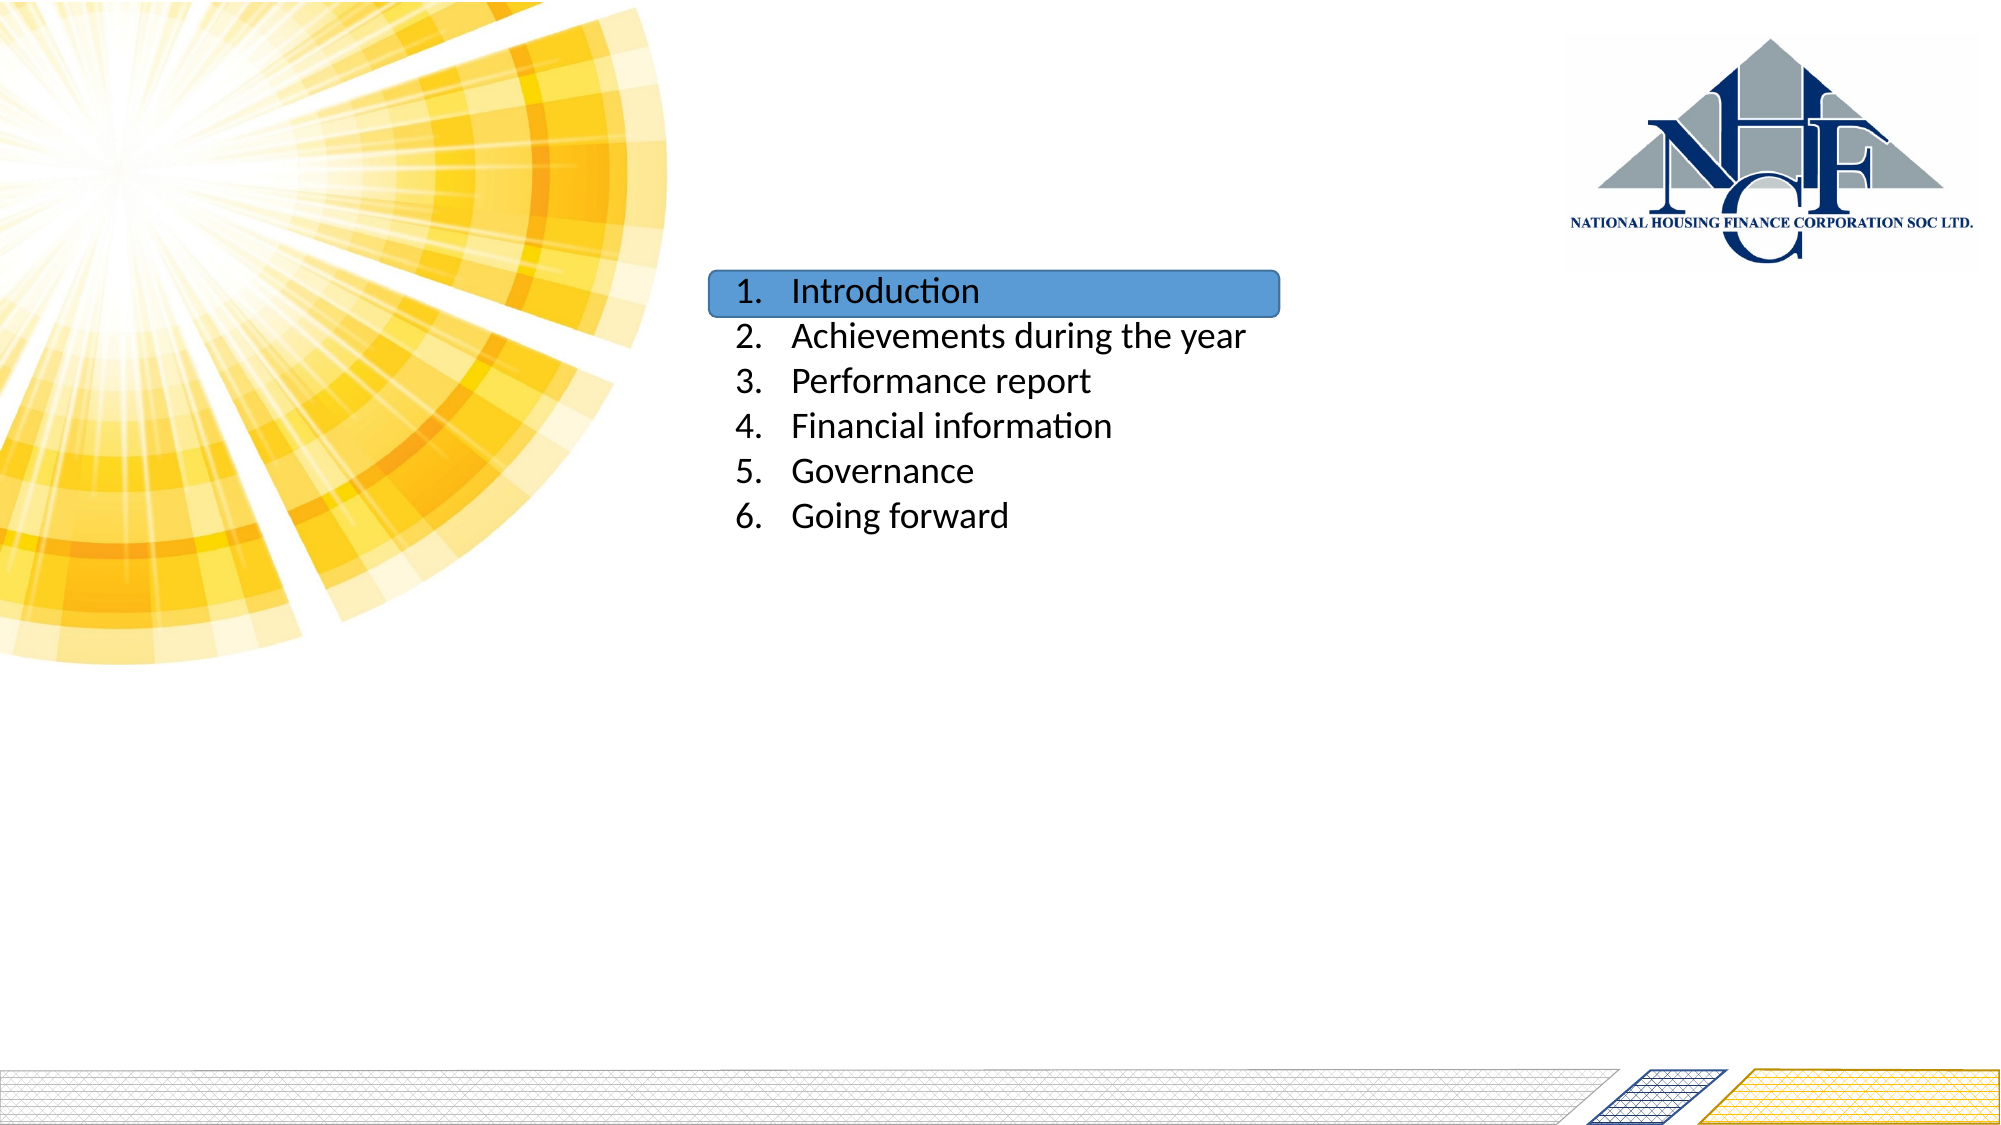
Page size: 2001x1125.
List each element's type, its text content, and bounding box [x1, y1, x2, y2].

text_box [0, 1068, 1621, 1125]
text_box [1696, 1068, 2000, 1125]
text_box Introduction Achievements during the year Performance report Financial information Governance Going forward [719, 258, 1877, 1024]
picture [0, 2, 979, 665]
text_box [1585, 1069, 1729, 1125]
picture [1565, 34, 1979, 271]
